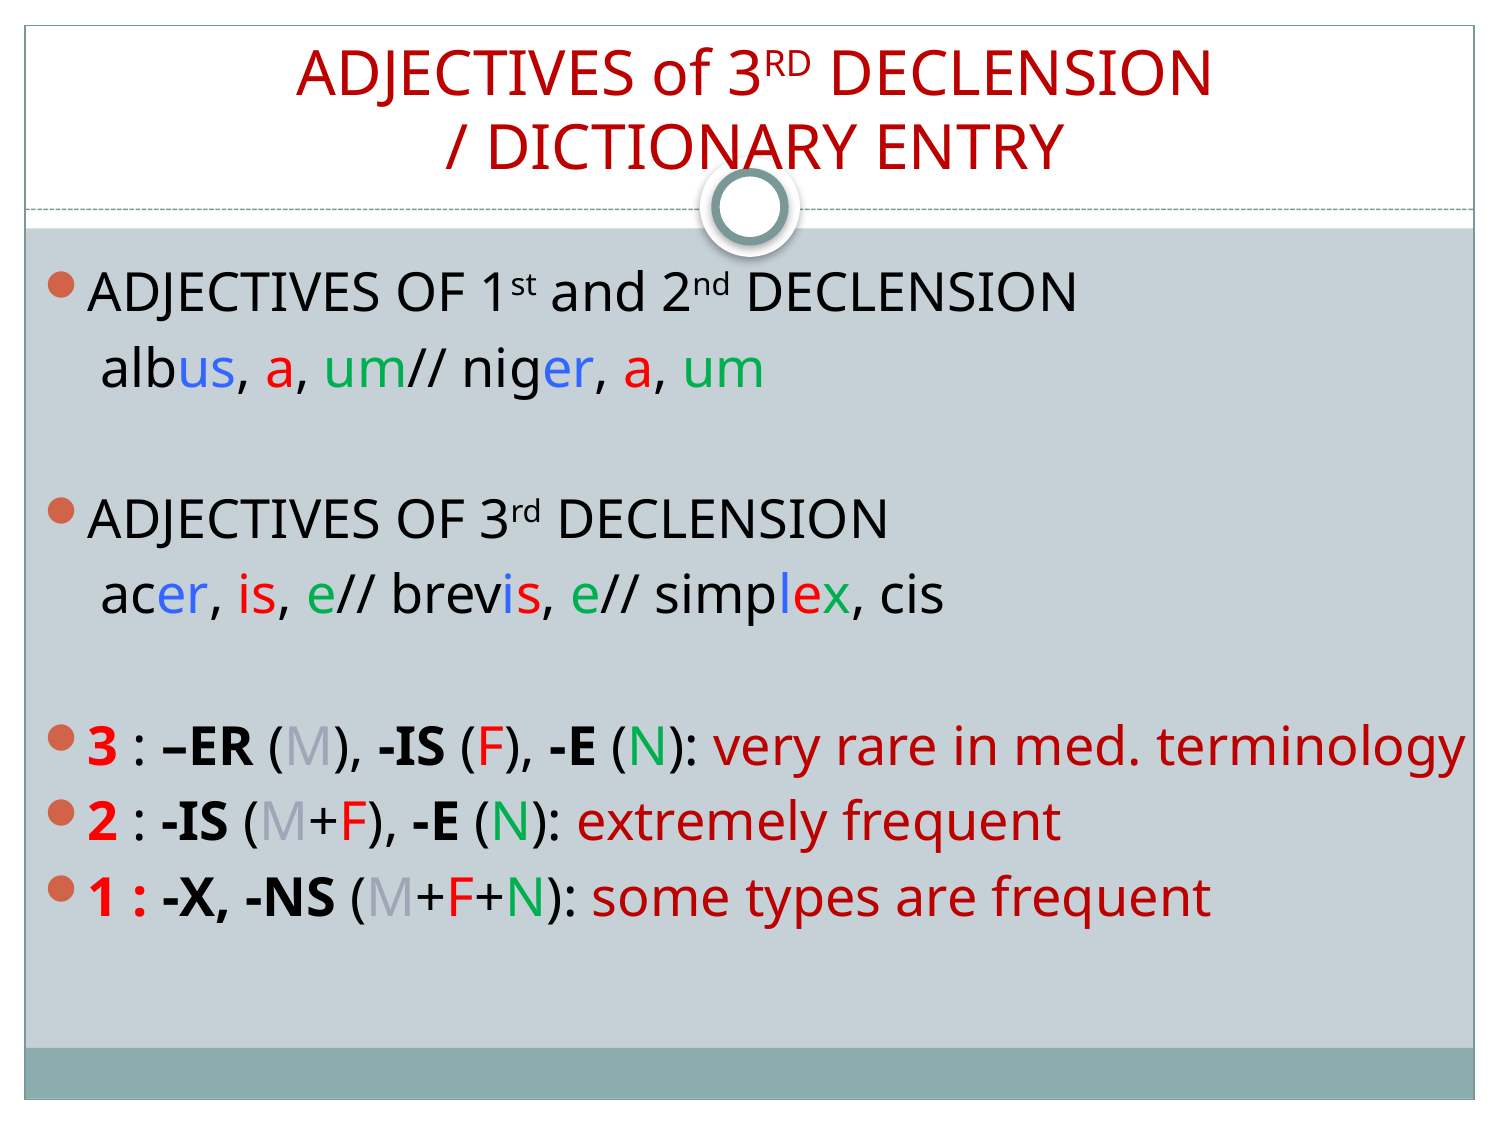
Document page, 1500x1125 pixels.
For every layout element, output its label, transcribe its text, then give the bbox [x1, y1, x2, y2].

list ADJECTIVES OF 1st and 2nd DECLENSION albus, a, um// niger, a, um ADJECTIVES OF 3rd DECLENSION acer, is, e// brevis, e// simplex, cis 3 : –ER (M), -IS (F), -E (N): very rare in med. terminology 2 : -IS (M+F), -E (N): extremely frequent 1 : -X, -NS (M+F+N): some types are frequent [29, 250, 1483, 1001]
title ADJECTIVES of 3RD DECLENSION / DICTIONARY ENTRY [29, 42, 1483, 190]
